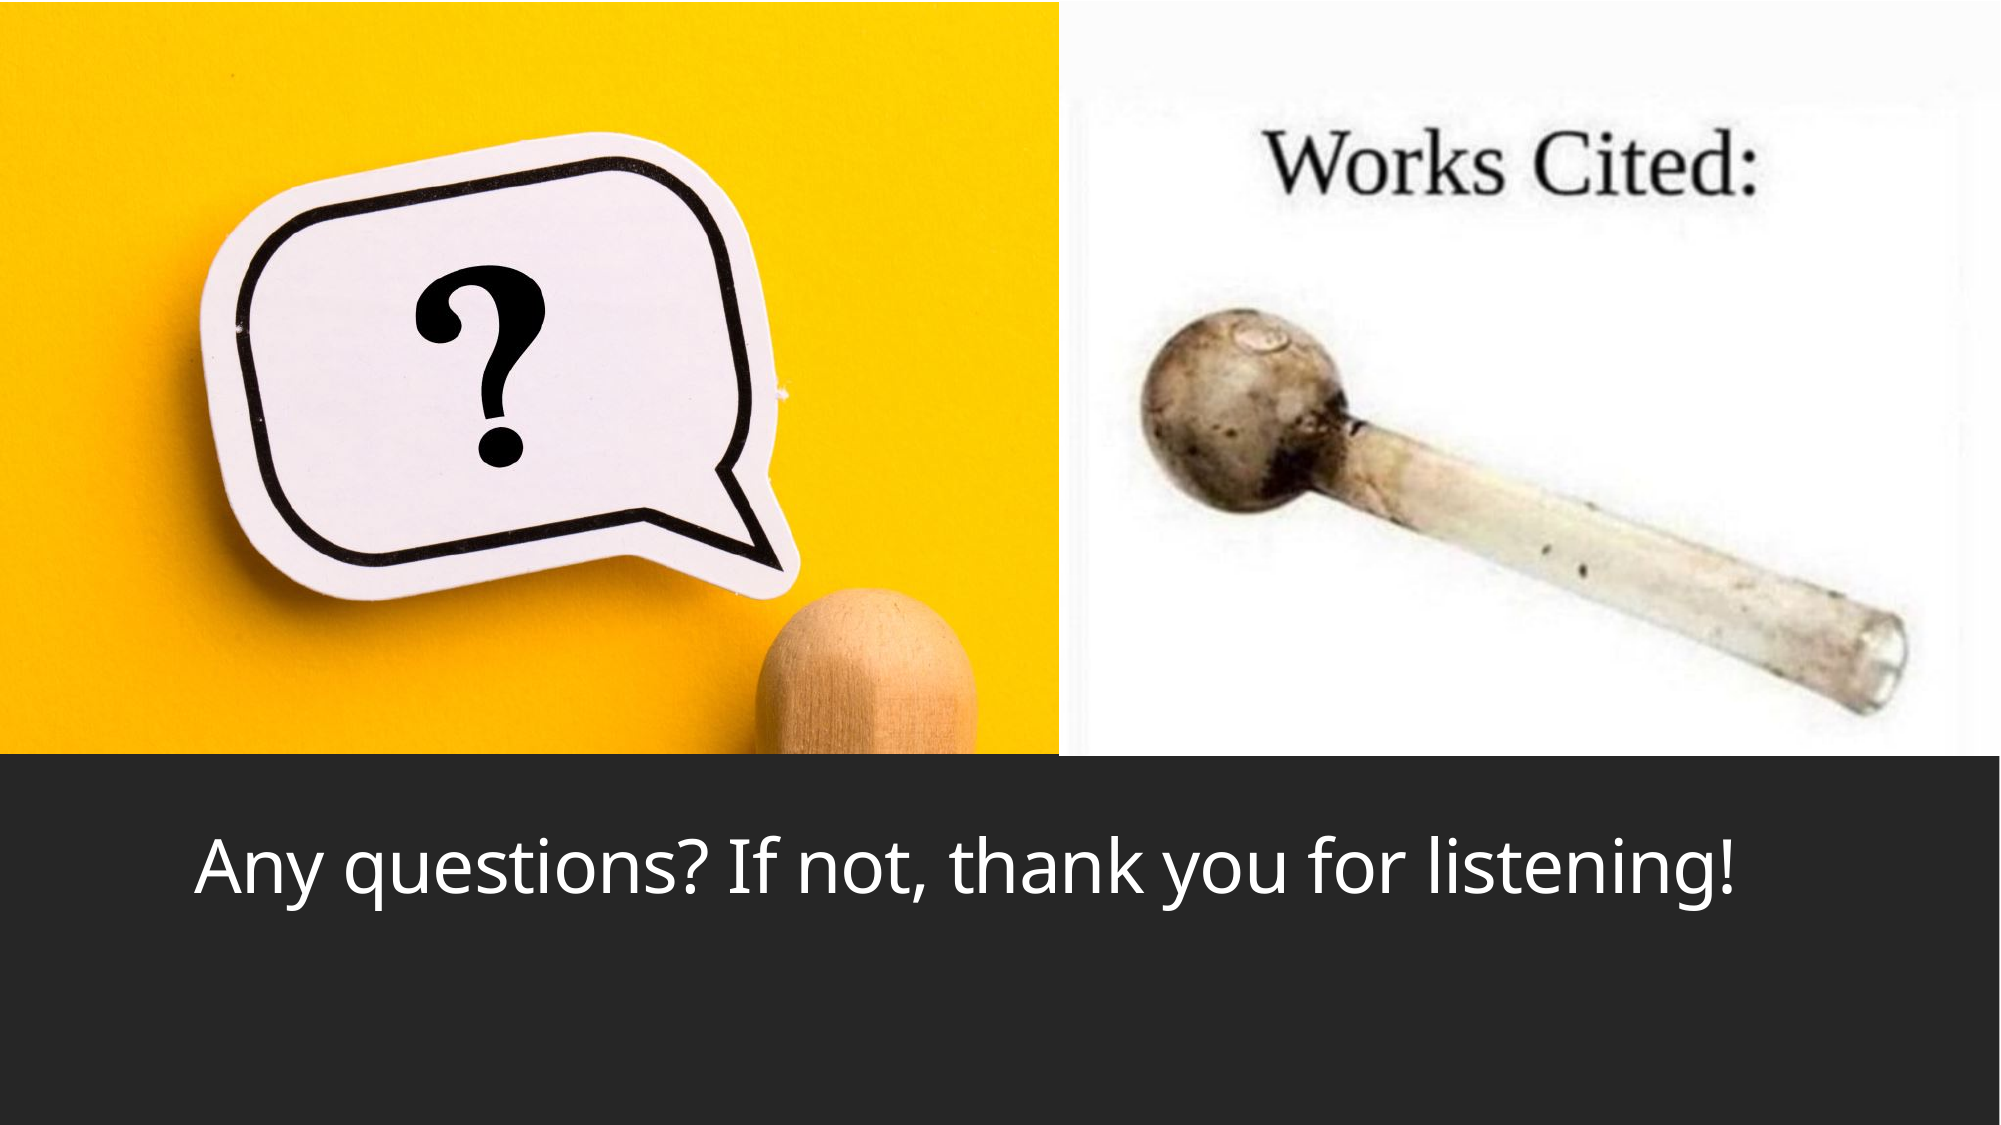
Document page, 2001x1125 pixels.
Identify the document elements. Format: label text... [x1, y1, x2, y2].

text_box Any questions? If not, thank you for listening! [179, 787, 1868, 910]
picture [0, 0, 2000, 756]
